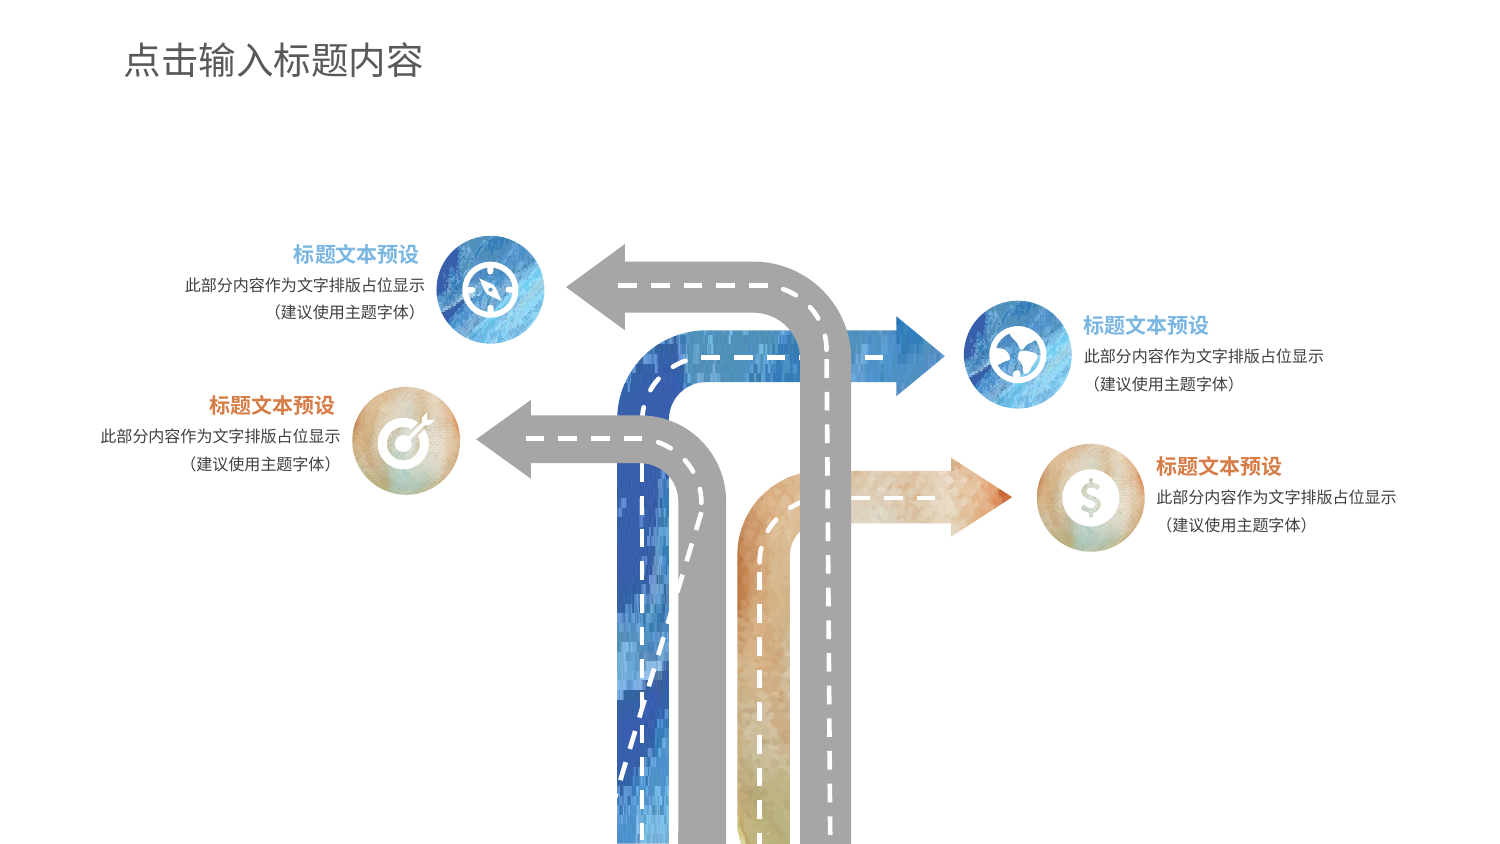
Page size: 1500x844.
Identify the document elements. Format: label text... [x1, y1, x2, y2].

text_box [475, 399, 727, 844]
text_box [1036, 443, 1410, 552]
text_box 点击输入标题内容 [123, 28, 474, 91]
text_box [963, 300, 1337, 409]
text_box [172, 235, 545, 344]
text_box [857, 457, 1013, 844]
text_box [857, 315, 946, 456]
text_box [87, 386, 461, 496]
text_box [565, 243, 852, 844]
